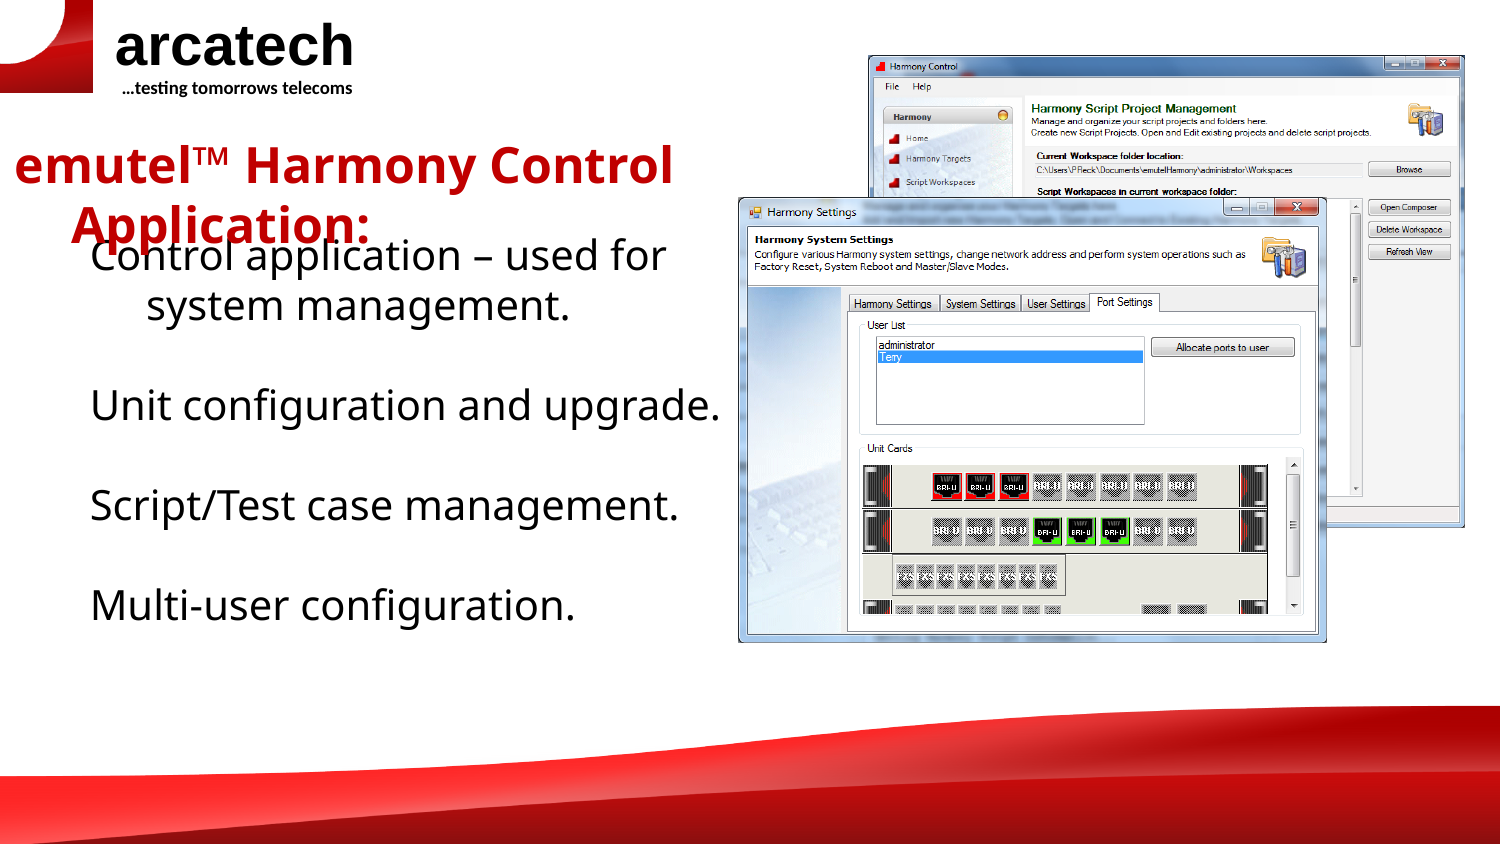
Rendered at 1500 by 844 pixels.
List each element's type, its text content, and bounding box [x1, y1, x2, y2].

picture [737, 55, 1465, 643]
text_box Control application – used for system management. Unit configuration and upgrade. Script/Test case management. Multi-user configuration. [0, 262, 732, 636]
text_box emutel™ Harmony Control Application: [0, 126, 750, 262]
text_box …testing tomorrows telecoms [106, 85, 414, 106]
text_box arcatech [100, 0, 467, 85]
picture [0, 0, 93, 93]
picture [0, 705, 1500, 844]
